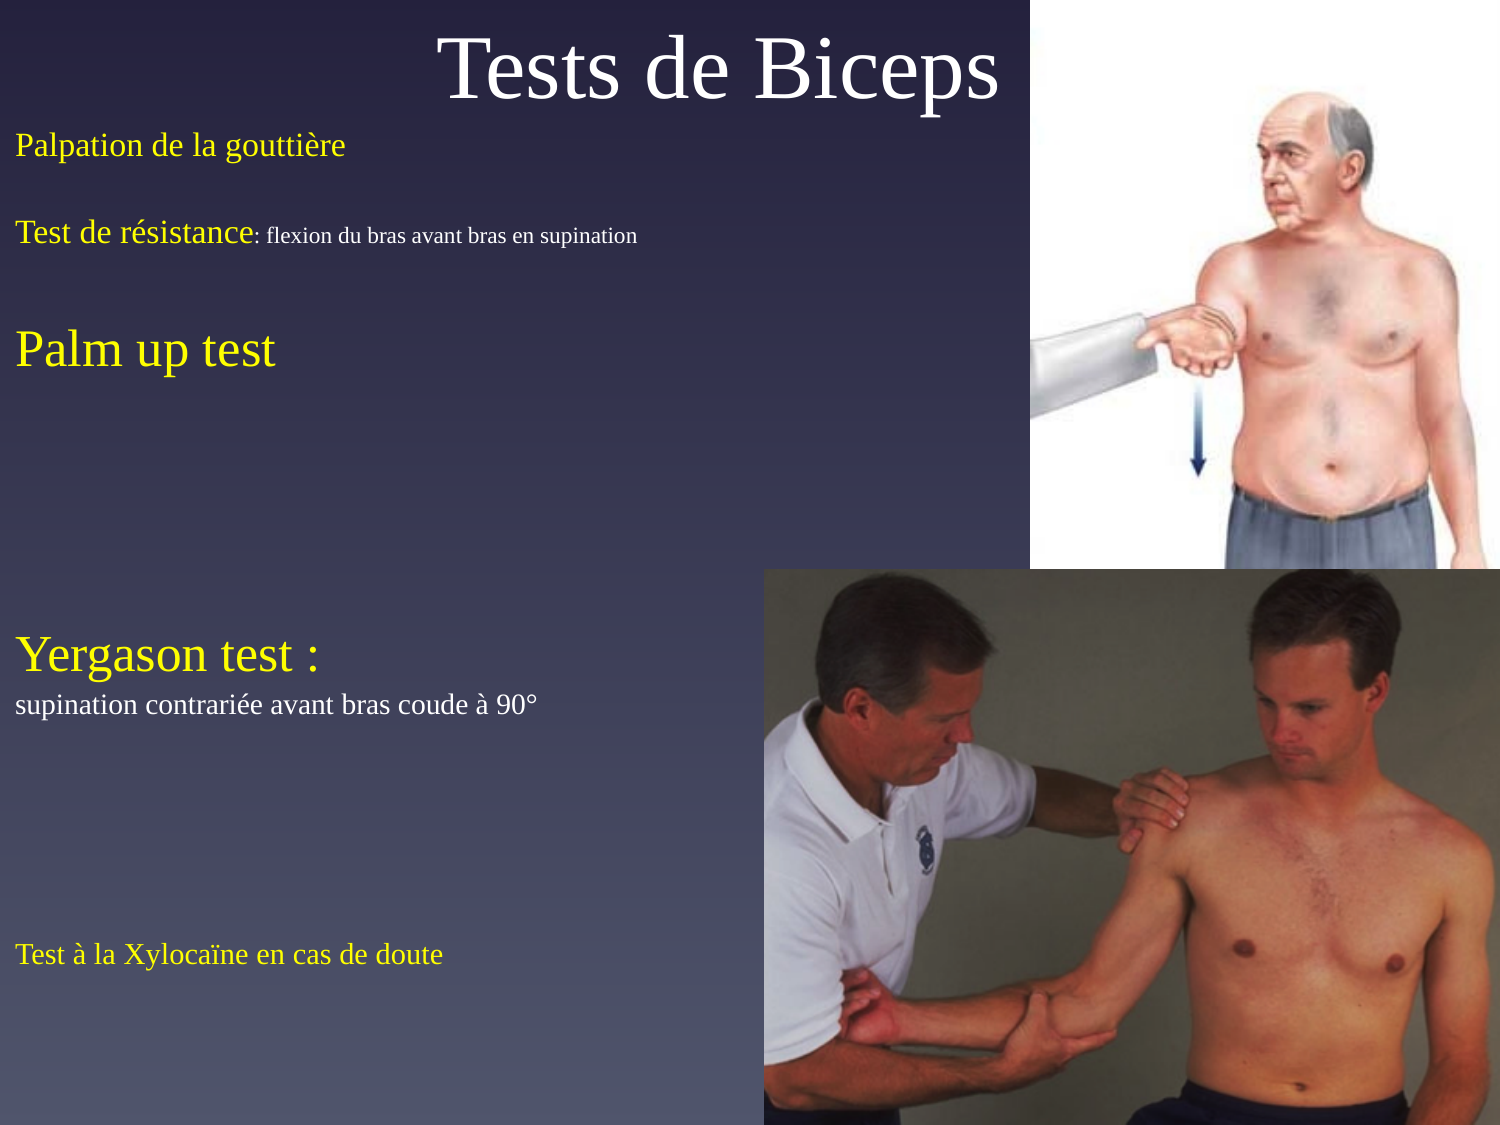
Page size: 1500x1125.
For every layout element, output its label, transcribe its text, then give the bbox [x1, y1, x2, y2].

picture [764, 0, 1500, 1125]
list Palpation de la gouttière Test de résistance: flexion du bras avant bras en supination Palm up test Yergason test : supination contrariée avant bras coude à 90° Test à la Xylocaïne en cas de doute [0, 87, 1024, 989]
title Tests de Biceps [50, 0, 1027, 87]
